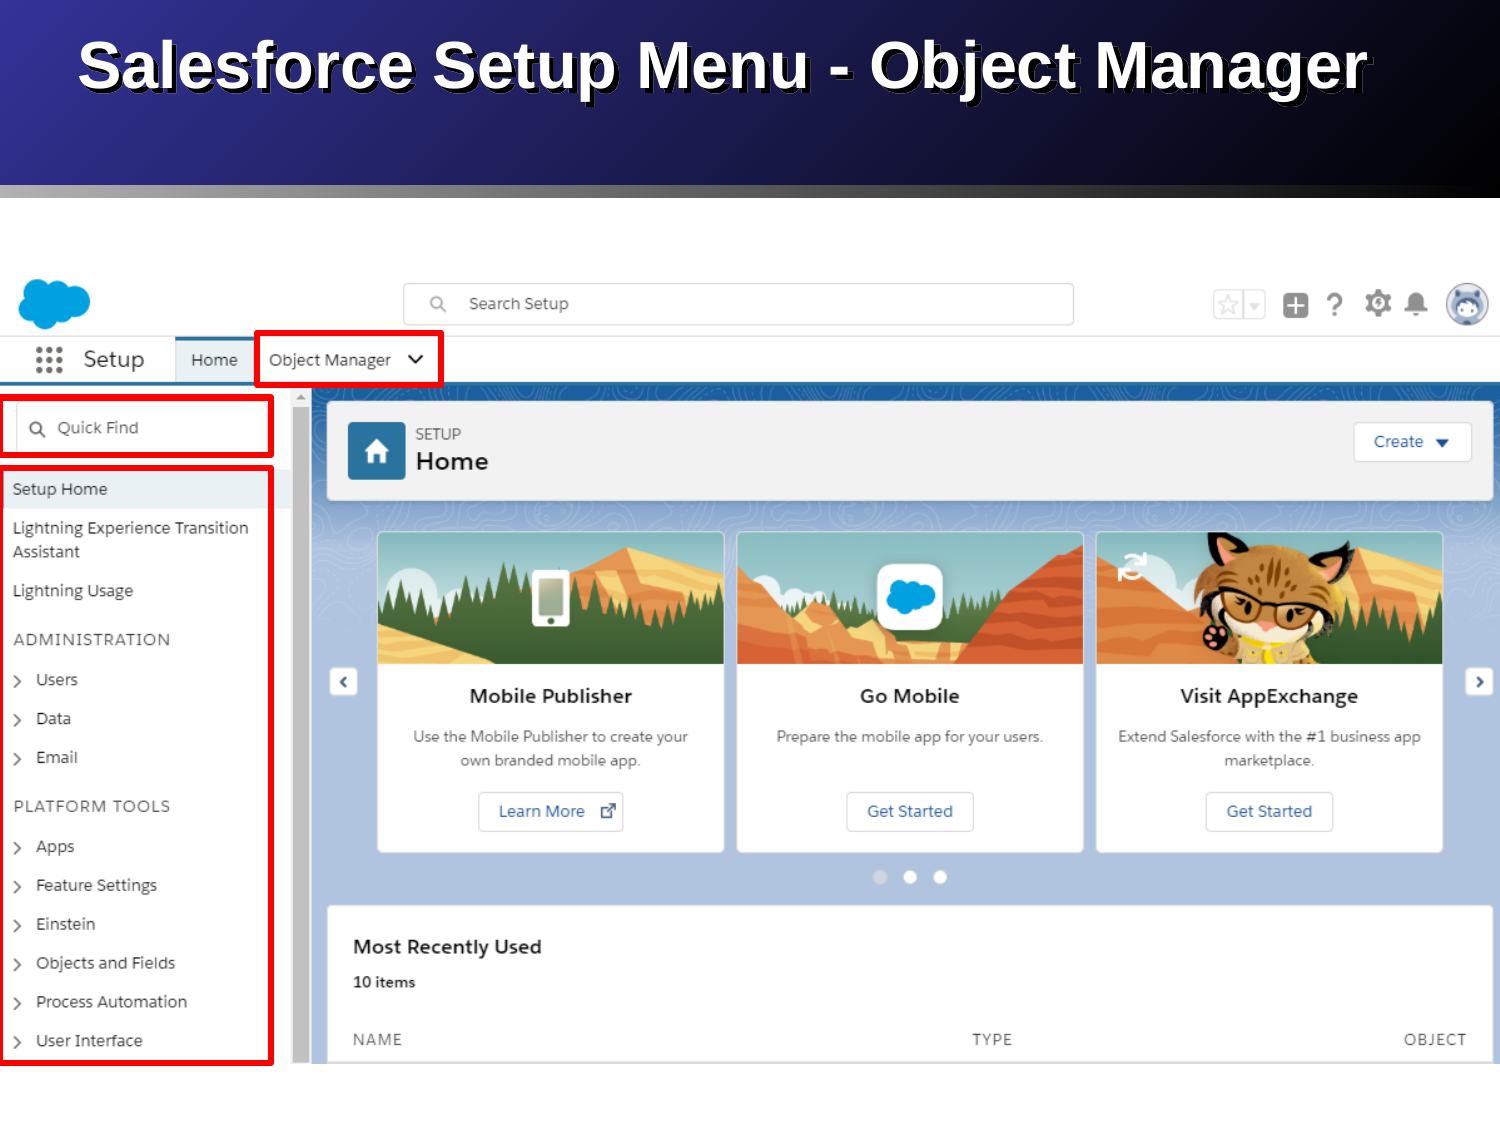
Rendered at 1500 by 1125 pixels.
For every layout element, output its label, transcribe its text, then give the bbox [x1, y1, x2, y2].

picture [0, 272, 1500, 1064]
title Salesforce Setup Menu - Object Manager [62, 14, 1426, 165]
